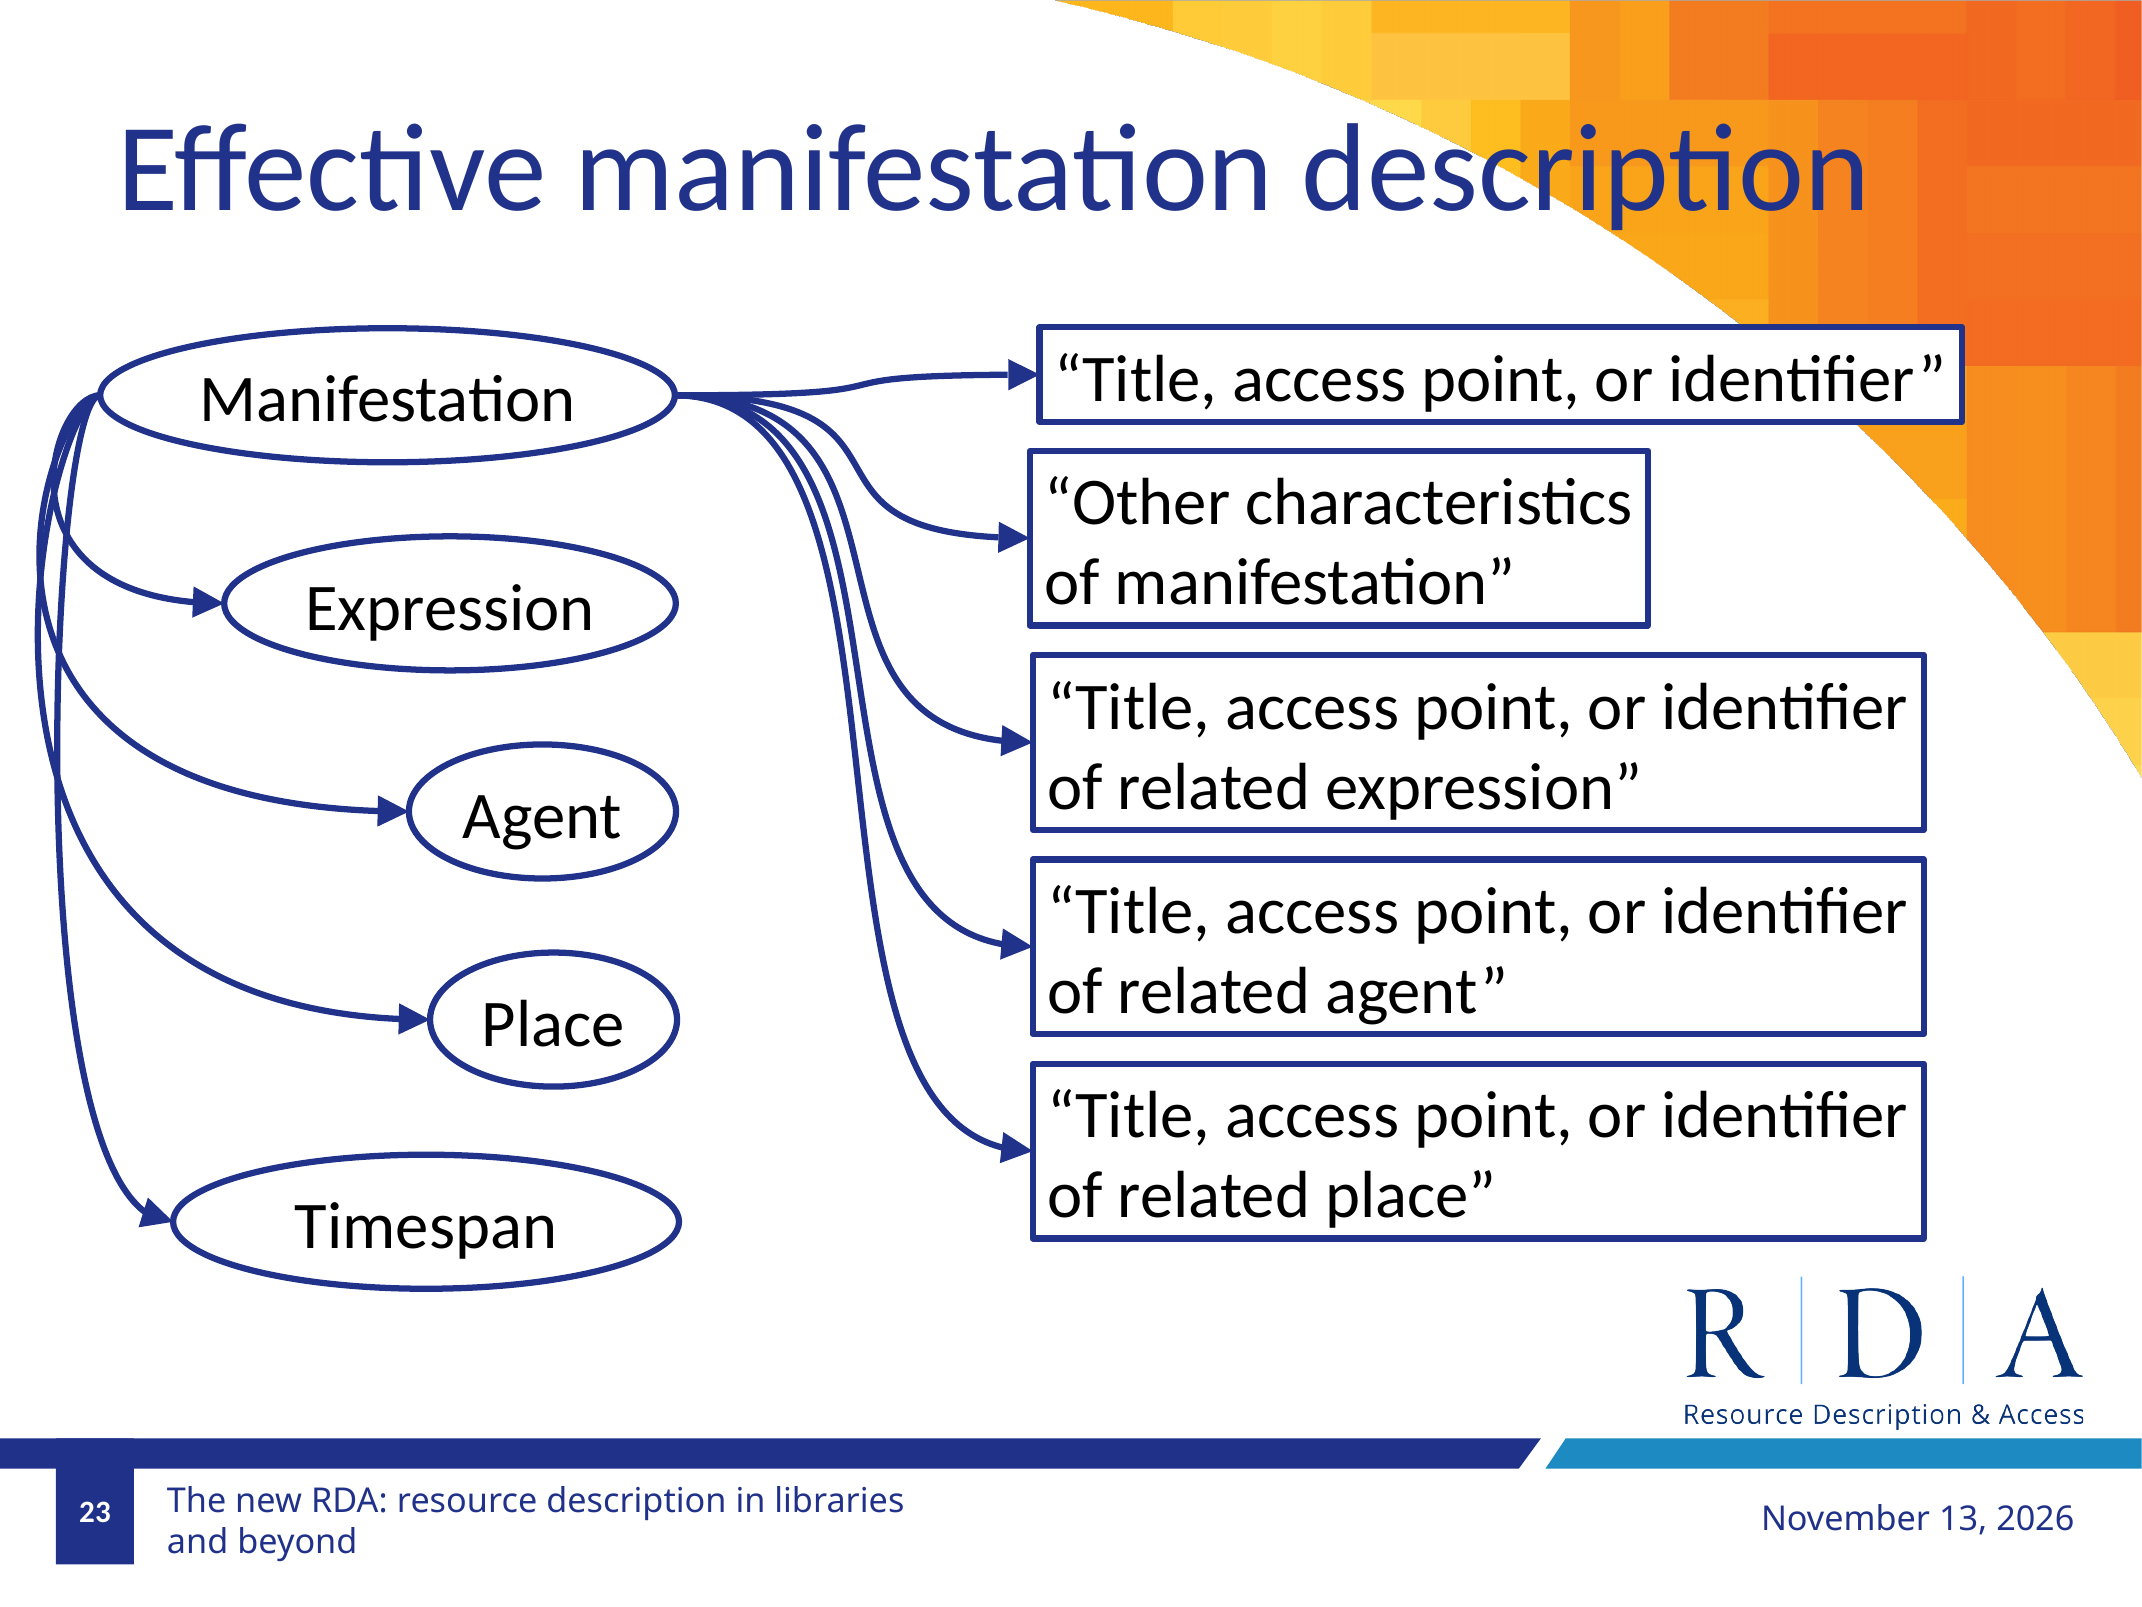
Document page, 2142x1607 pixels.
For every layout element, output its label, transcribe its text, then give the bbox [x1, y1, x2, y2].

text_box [97, 395, 174, 1223]
text_box Manifestation [100, 328, 671, 462]
text_box Expression [435, 536, 670, 671]
text_box “Title, access point, or identifier” [1039, 327, 1962, 422]
slide_number 23 [56, 1468, 134, 1551]
text_box “Title, access point, or identifier of related agent” [1032, 859, 1924, 1035]
picture [1052, 0, 2142, 778]
text_box “Title, access point, or identifier of related expression” [1034, 655, 1924, 830]
text_box Agent [435, 744, 670, 879]
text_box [174, 395, 431, 1021]
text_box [676, 395, 1027, 1153]
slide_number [1540, 1478, 2090, 1561]
text_box Place [430, 952, 671, 1087]
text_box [676, 374, 1028, 393]
text_box Timespan [175, 1154, 680, 1289]
text_box “Other characteristics of manifestation” [1034, 450, 1649, 626]
text_box Effective manifestation description [102, 78, 1887, 243]
picture [1685, 1276, 2084, 1430]
text_box “Title, access point, or identifier of related place” [1032, 1063, 1924, 1239]
